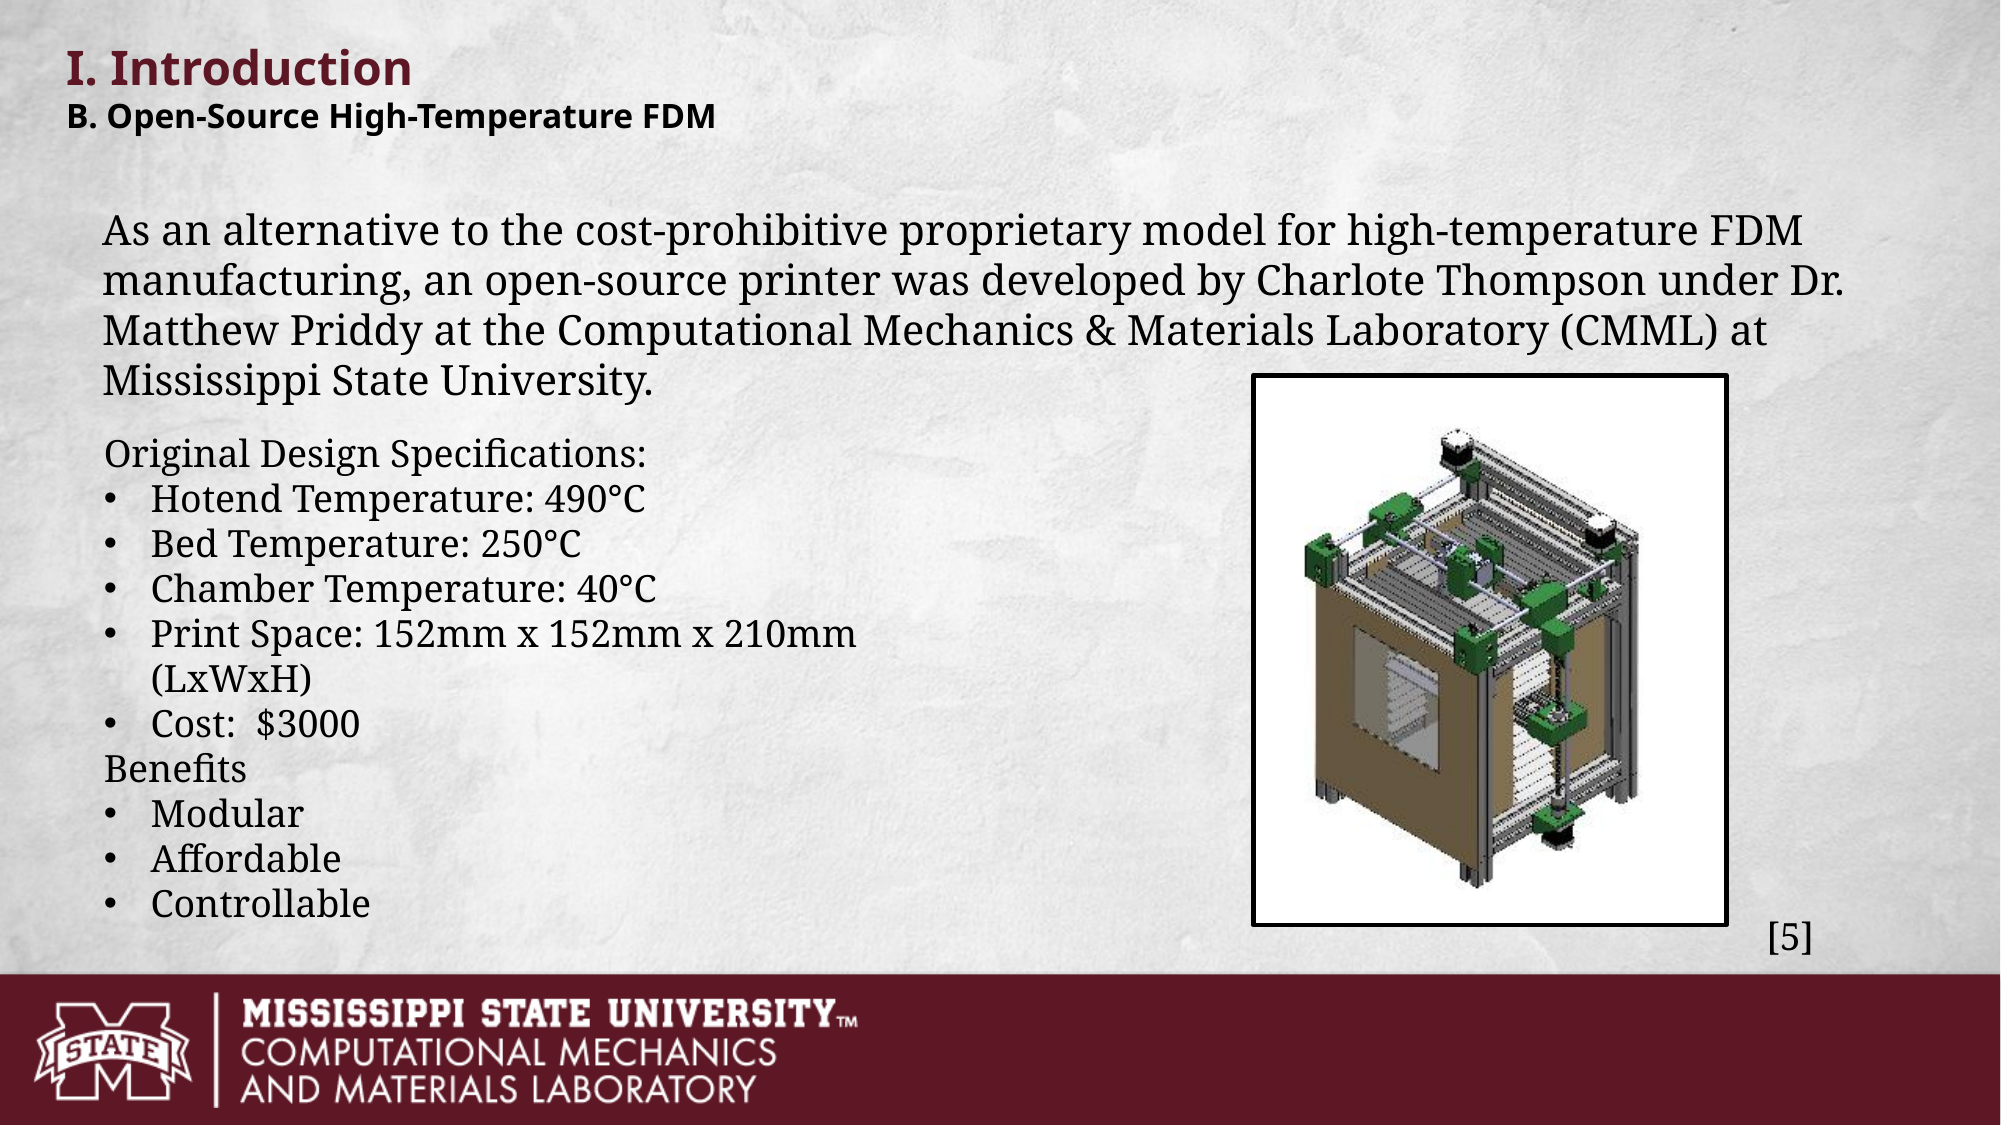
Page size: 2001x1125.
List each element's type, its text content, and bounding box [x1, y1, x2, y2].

text_box Original Design Specifications: Hotend Temperature: 490°C Bed Temperature: 250°C Chamber Temperature: 40°C Print Space: 152mm x 152mm x 210mm (LxWxH) Cost: $3000 Benefits Modular Affordable Controllable [88, 422, 1001, 978]
title I. Introduction B. Open-Source High-Temperature FDM [51, 30, 1958, 144]
picture [33, 992, 858, 1108]
text_box As an alternative to the cost-prohibitive proprietary model for high-temperature FDM manufacturing, an open-source printer was developed by Charlote Thompson under Dr. Matthew Priddy at the Computational Mechanics & Materials Laboratory (CMML) at Mississippi State University. [87, 196, 1914, 412]
text_box [5] [1751, 905, 1829, 965]
text_box [1247, 342, 1724, 820]
picture [1255, 377, 1725, 923]
